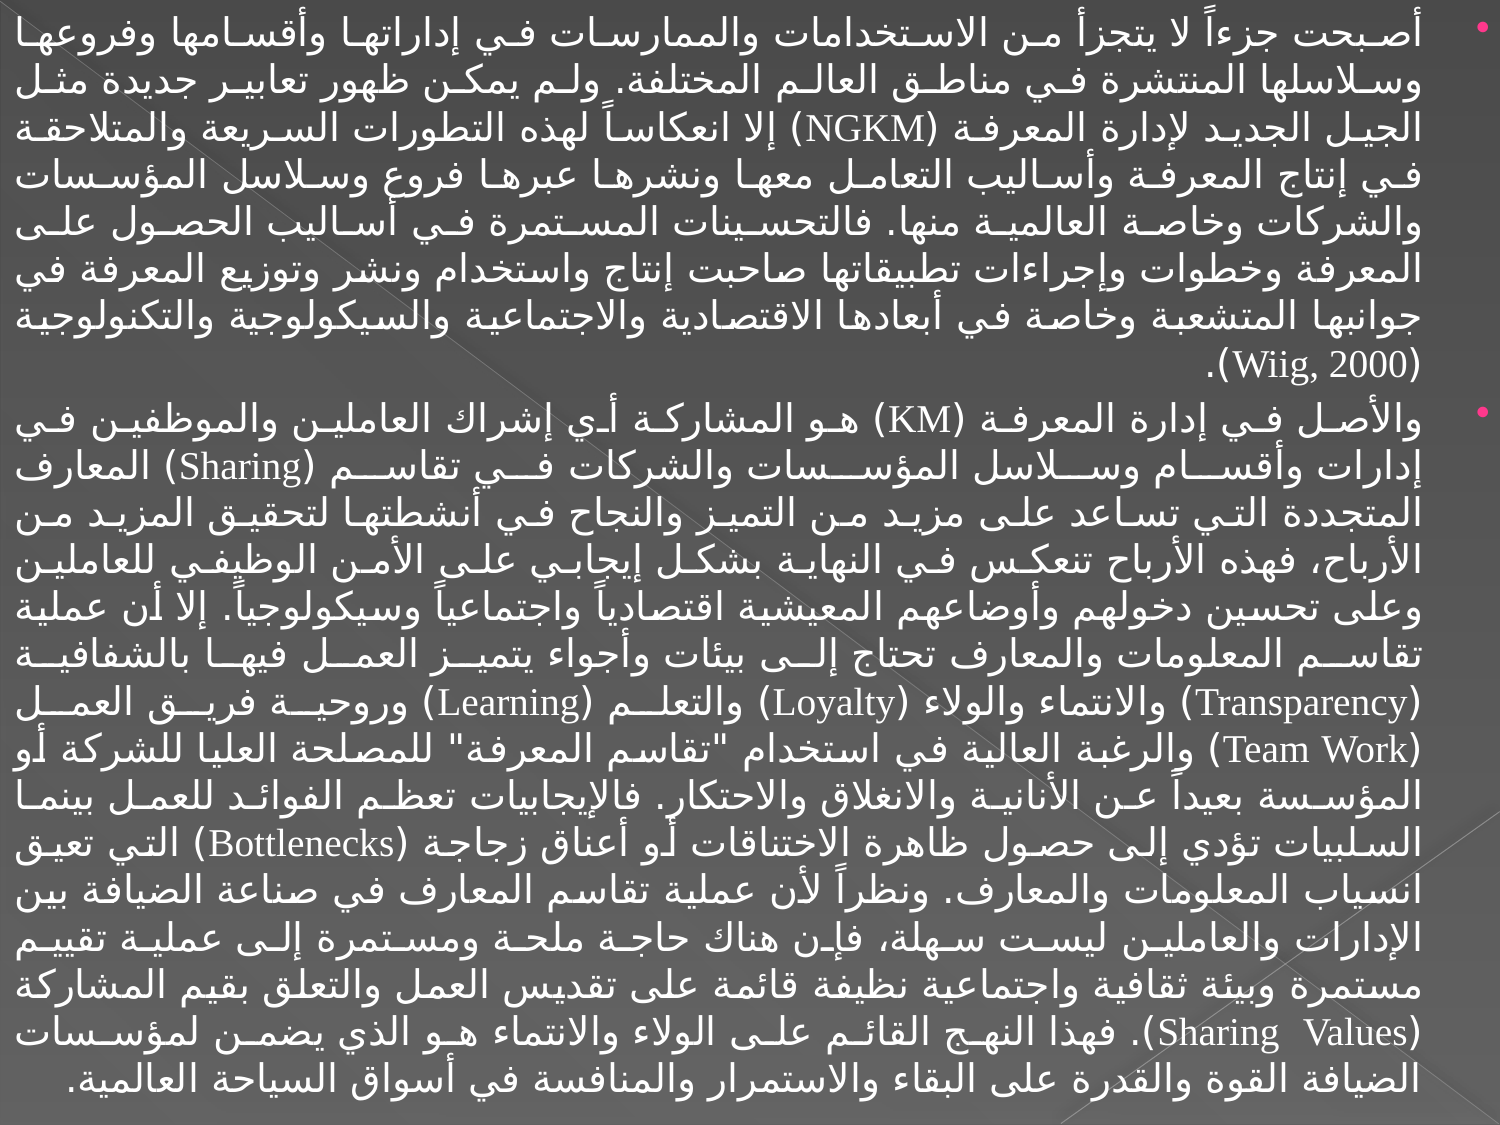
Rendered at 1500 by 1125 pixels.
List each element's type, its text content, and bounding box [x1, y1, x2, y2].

list أصبحت جزءاً لا يتجزأ من الاستخدامات والممارسات في إداراتها وأقسامها وفروعها وسلاسلها المنتشرة في مناطق العالم المختلفة. ولم يمكن ظهور تعابير جديدة مثل الجيل الجديد لإدارة المعرفة (NGKM) إلا انعكاساً لهذه التطورات السريعة والمتلاحقة في إنتاج المعرفة وأساليب التعامل معها ونشرها عبرها فروع وسلاسل المؤسسات والشركات وخاصة العالمية منها. فالتحسينات المستمرة في أساليب الحصول على المعرفة وخطوات وإجراءات تطبيقاتها صاحبت إنتاج واستخدام ونشر وتوزيع المعرفة في جوانبها المتشعبة وخاصة في أبعادها الاقتصادية والاجتماعية والسيكولوجية والتكنولوجية (Wiig, 2000). والأصل في إدارة المعرفة (KM) هو المشاركة أي إشراك العاملين والموظفين في إدارات وأقسام وسلاسل المؤسسات والشركات في تقاسم (Sharing) المعارف المتجددة التي تساعد على مزيد من التميز والنجاح في أنشطتها لتحقيق المزيد من الأرباح، فهذه الأرباح تنعكس في النهاية بشكل إيجابي على الأمن الوظيفي للعاملين وعلى تحسين دخولهم وأوضاعهم المعيشية اقتصادياً واجتماعياً وسيكولوجياً. إلا أن عملية تقاسم المعلومات والمعارف تحتاج إلى بيئات وأجواء يتميز العمل فيها بالشفافية (Transparency) والانتماء والولاء (Loyalty) والتعلم (Learning) وروحية فريق العمل (Team Work) والرغبة العالية في استخدام "تقاسم المعرفة" للمصلحة العليا للشركة أو المؤسسة بعيداً عن الأنانية والانغلاق والاحتكار. فالإيجابيات تعظم الفوائد للعمل بينما السلبيات تؤدي إلى حصول ظاهرة الاختناقات أو أعناق زجاجة (Bottlenecks) التي تعيق انسياب المعلومات والمعارف. ونظراً لأن عملية تقاسم المعارف في صناعة الضيافة بين الإدارات والعاملين ليست سهلة، فإن هناك حاجة ملحة ومستمرة إلى عملية تقييم مستمرة وبيئة ثقافية واجتماعية نظيفة قائمة على تقديس العمل والتعلق بقيم المشاركة (Sharing Values). فهذا النهج القائم على الولاء والانتماء هو الذي يضمن لمؤسسات الضيافة القوة والقدرة على البقاء والاستمرار والمنافسة في أسواق السياحة العالمية. [0, 0, 1500, 1125]
